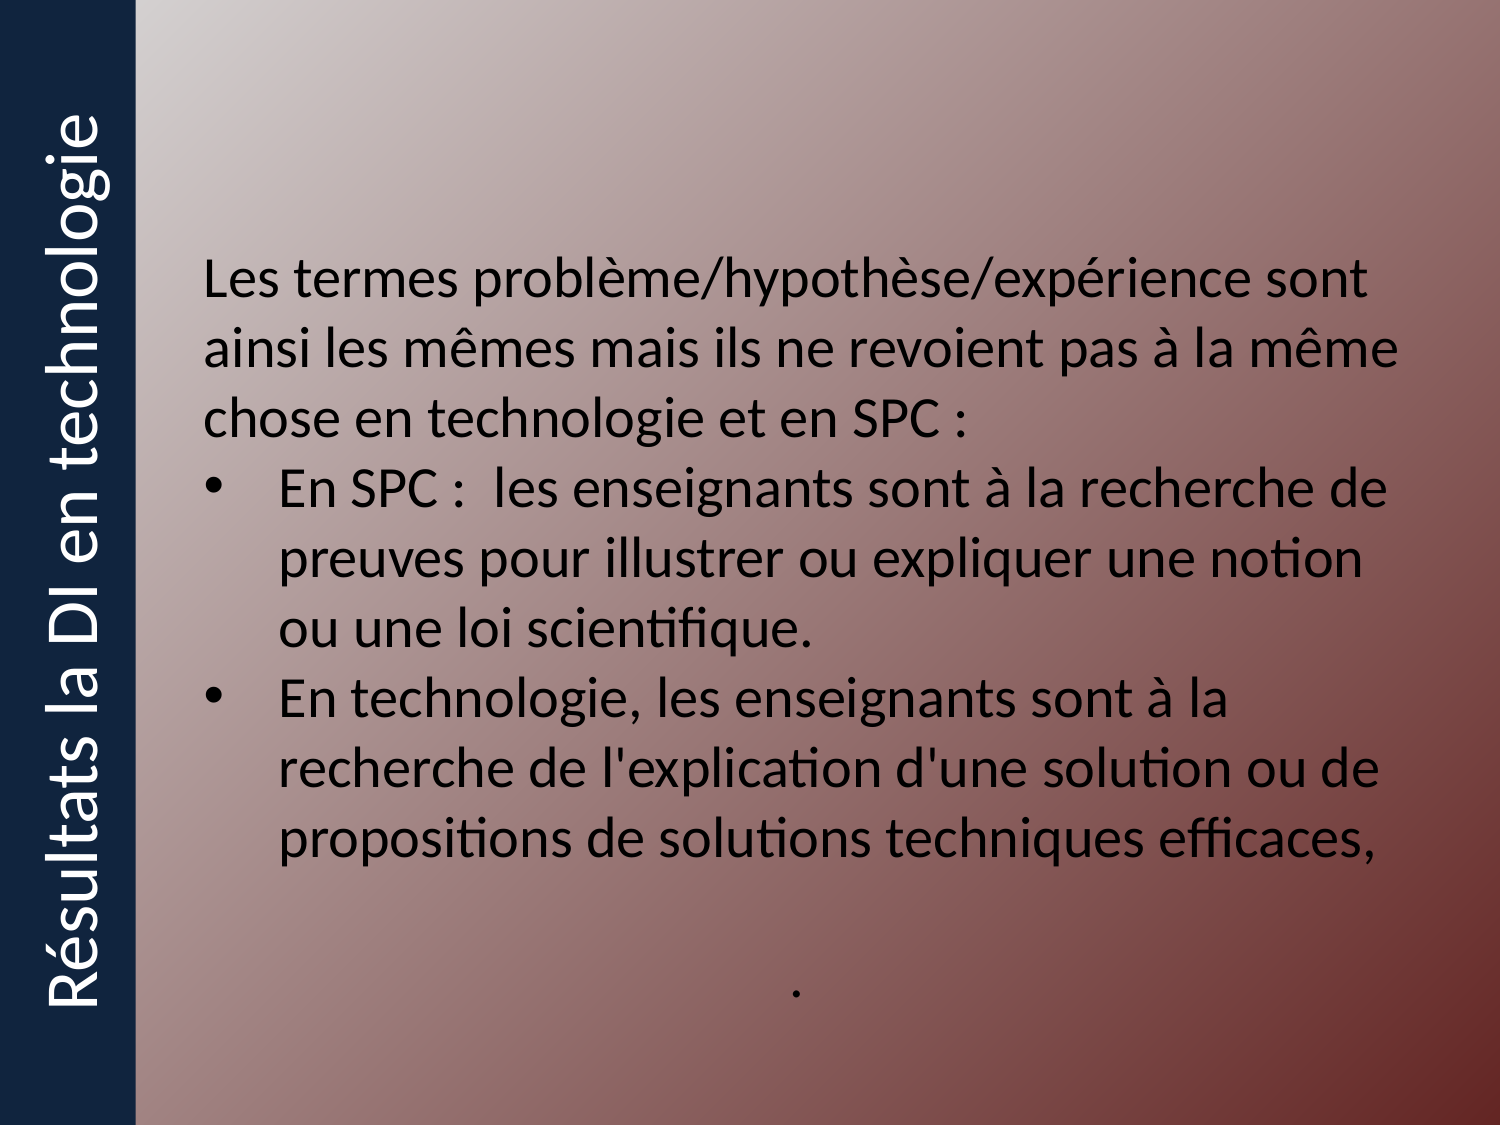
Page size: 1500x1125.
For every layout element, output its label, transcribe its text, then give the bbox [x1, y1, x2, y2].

text_box Résultats la DI en technologie [0, 0, 138, 1125]
text_box Les termes problème/hypothèse/expérience sont ainsi les mêmes mais ils ne revoient pas à la même chose en technologie et en SPC : En SPC : les enseignants sont à la recherche de preuves pour illustrer ou expliquer une notion ou une loi scientifique. En technologie, les enseignants sont à la recherche de l'explication d'une solution ou de propositions de solutions techniques efficaces, . [189, 231, 1418, 1017]
